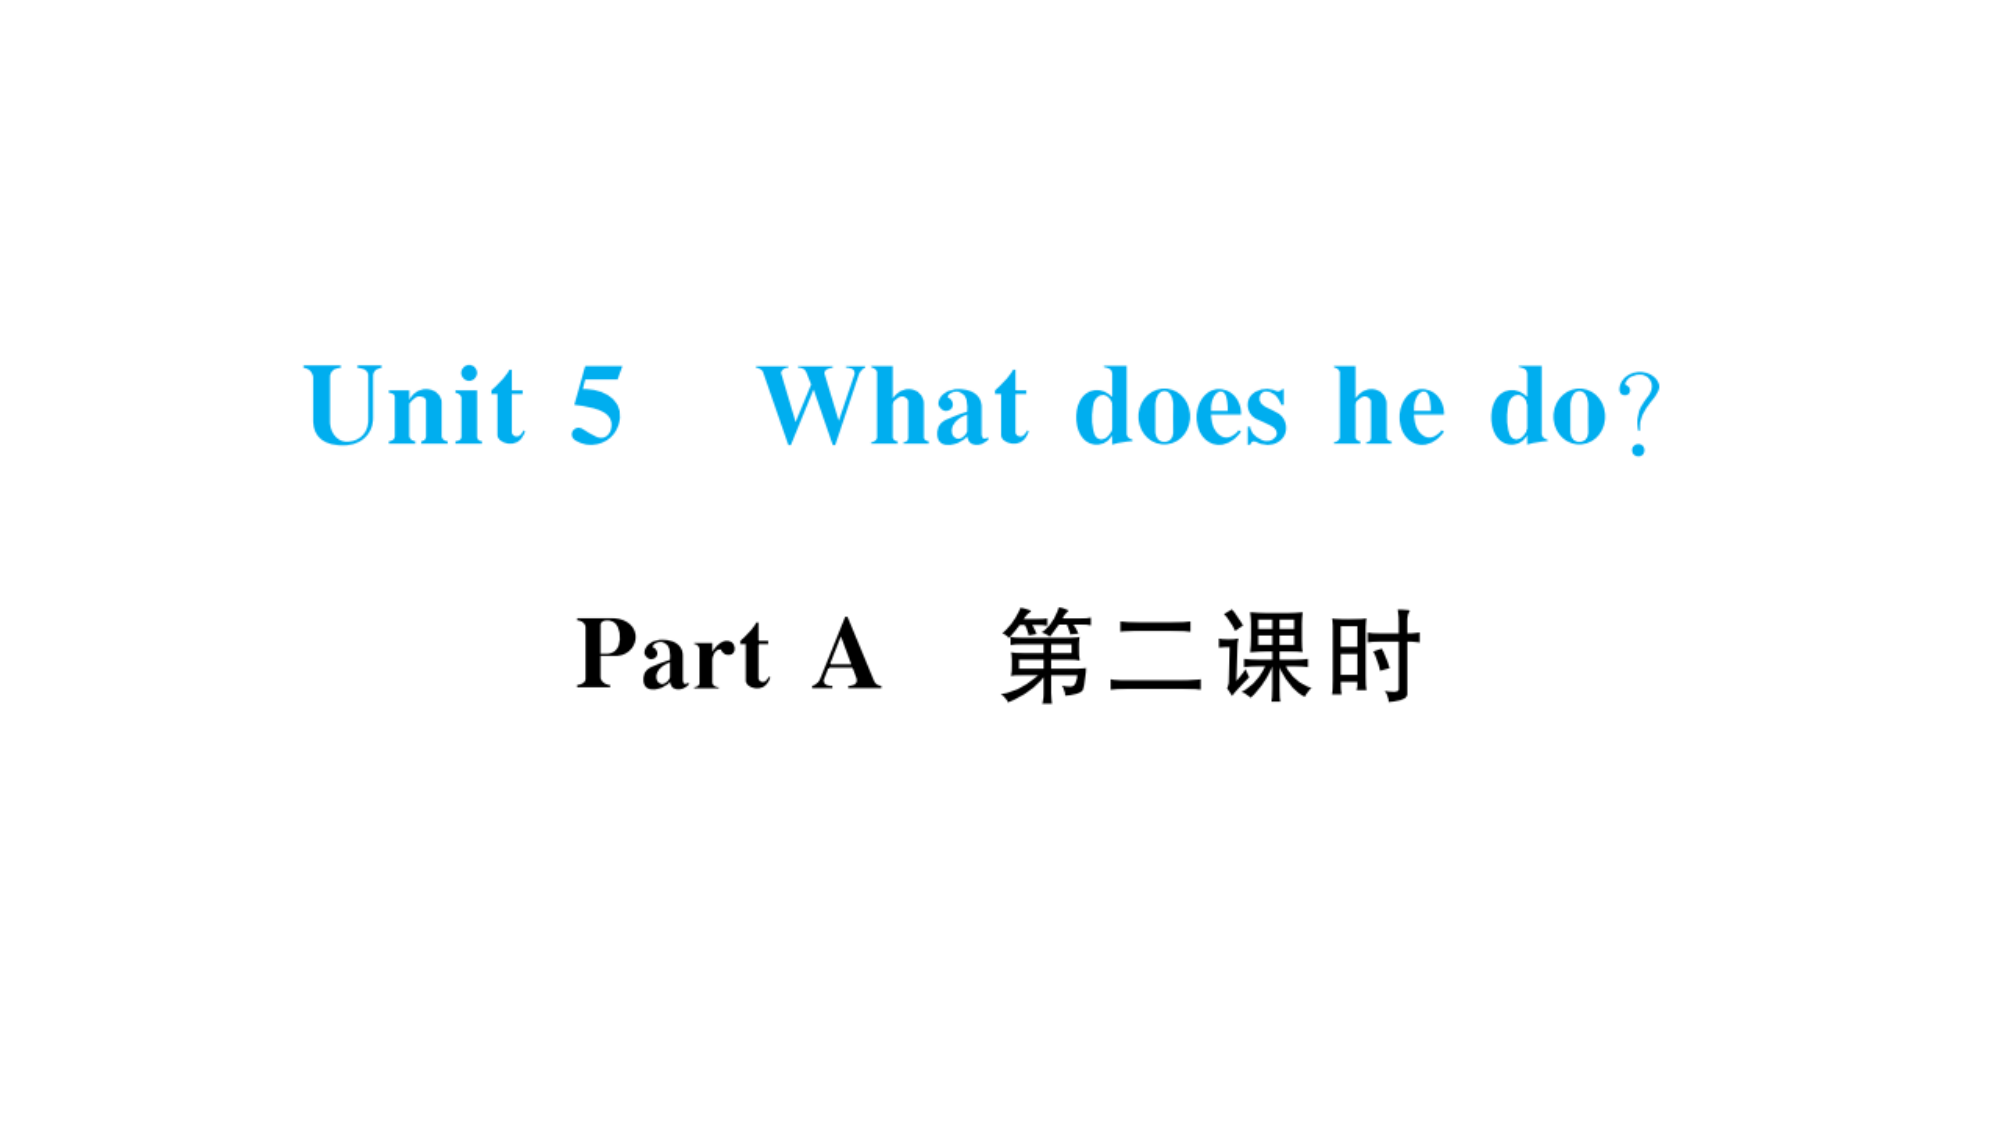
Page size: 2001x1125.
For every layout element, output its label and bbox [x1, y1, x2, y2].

picture [237, 295, 1758, 752]
